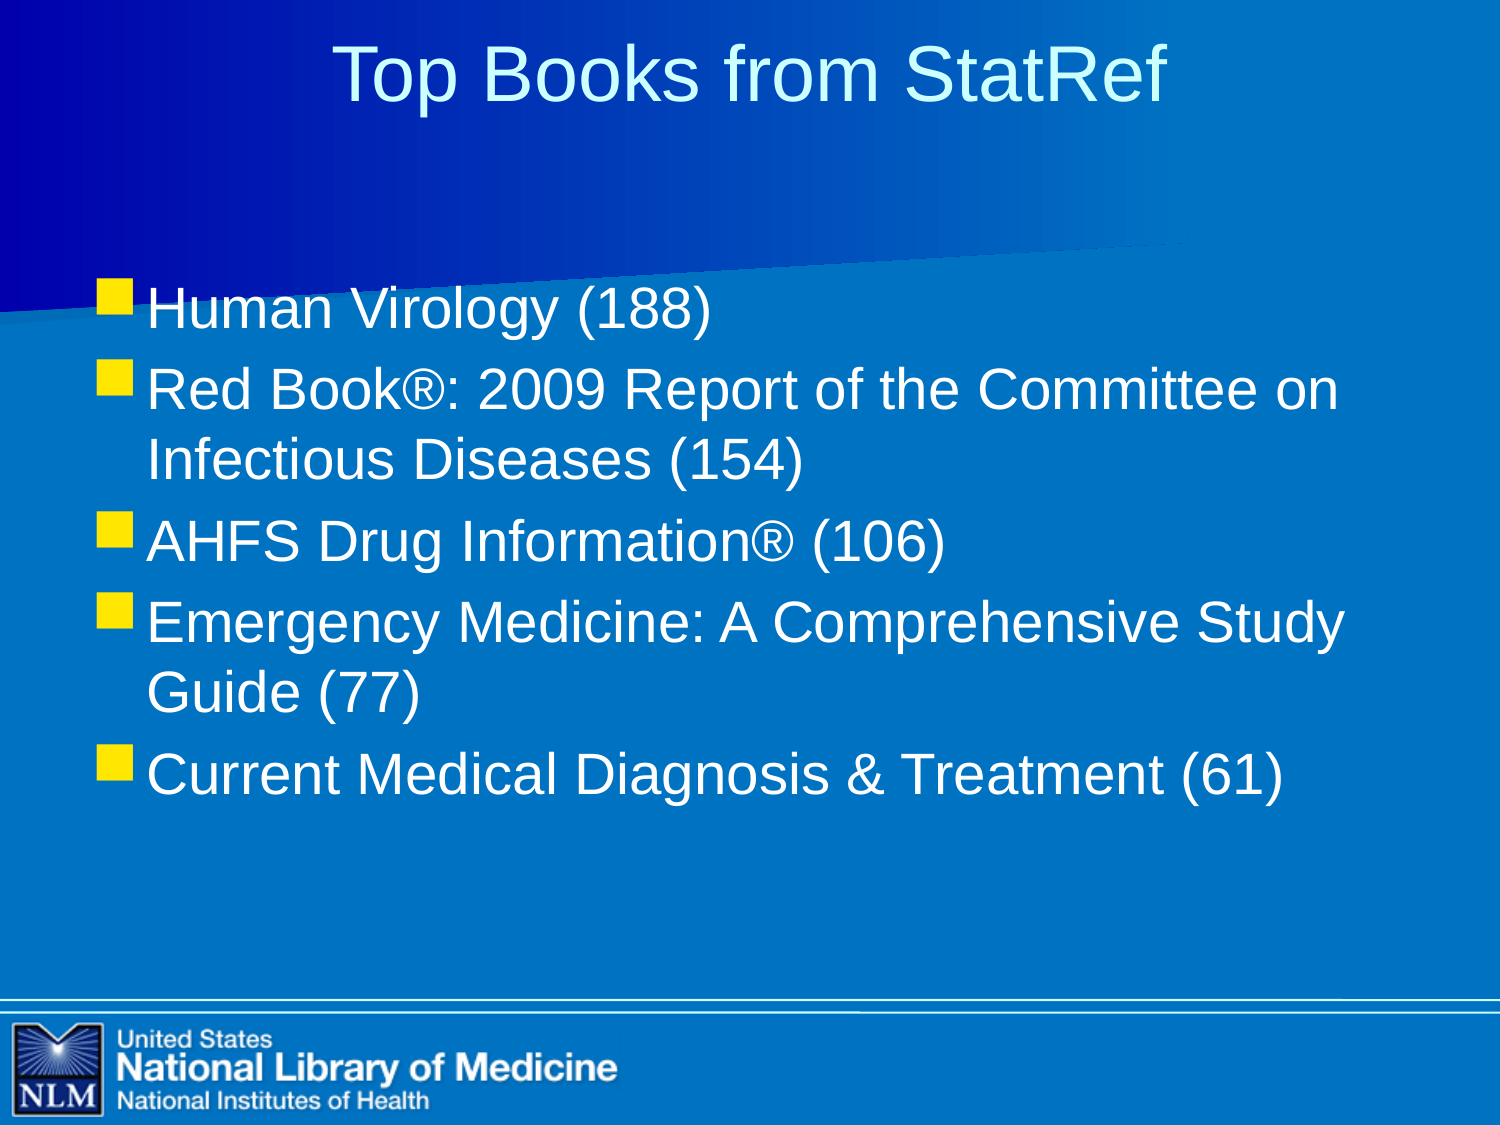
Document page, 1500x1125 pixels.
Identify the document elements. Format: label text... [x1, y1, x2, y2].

picture [0, 1014, 622, 1125]
picture [0, 1007, 622, 1011]
title Top Books from StatRef [74, 14, 1426, 226]
list Human Virology (188) Red Book®: 2009 Report of the Committee on Infectious Diseases (154) AHFS Drug Information® (106) Emergency Medicine: A Comprehensive Study Guide (77) Current Medical Diagnosis & Treatment (61) [74, 262, 1426, 998]
